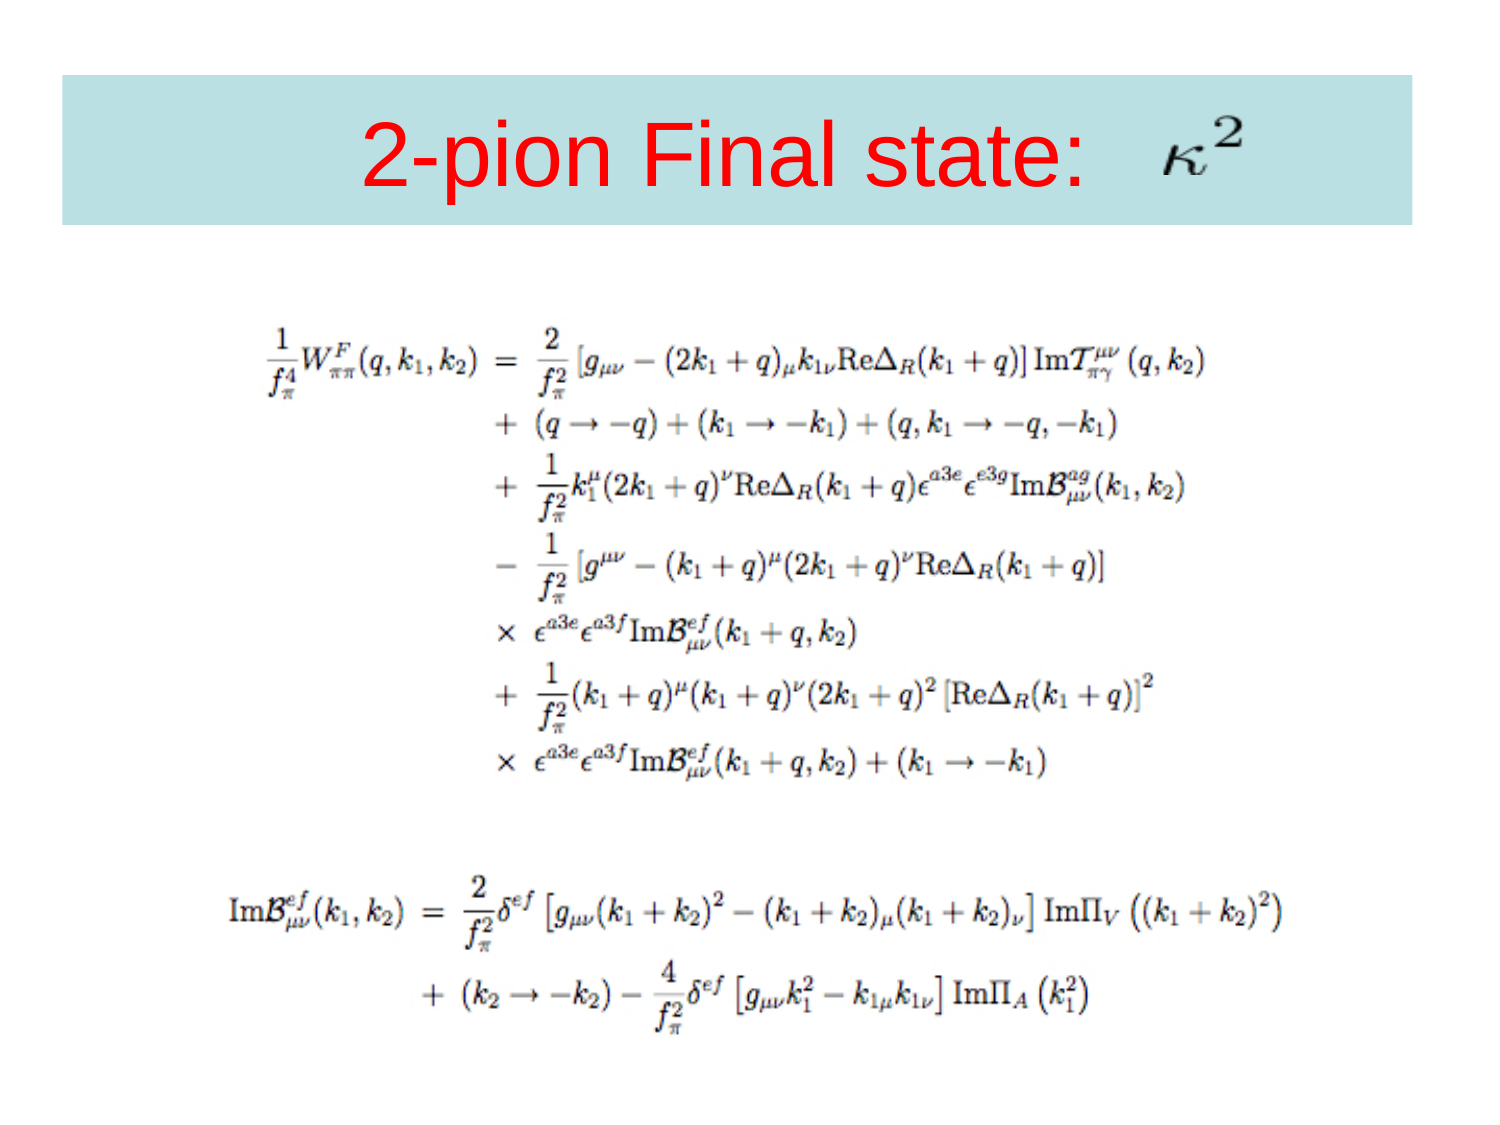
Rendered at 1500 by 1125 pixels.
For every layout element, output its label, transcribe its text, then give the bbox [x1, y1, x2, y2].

picture [195, 874, 1305, 1051]
picture [252, 316, 1248, 809]
title 2-pion Final state: [62, 74, 1413, 226]
picture [1162, 112, 1248, 176]
